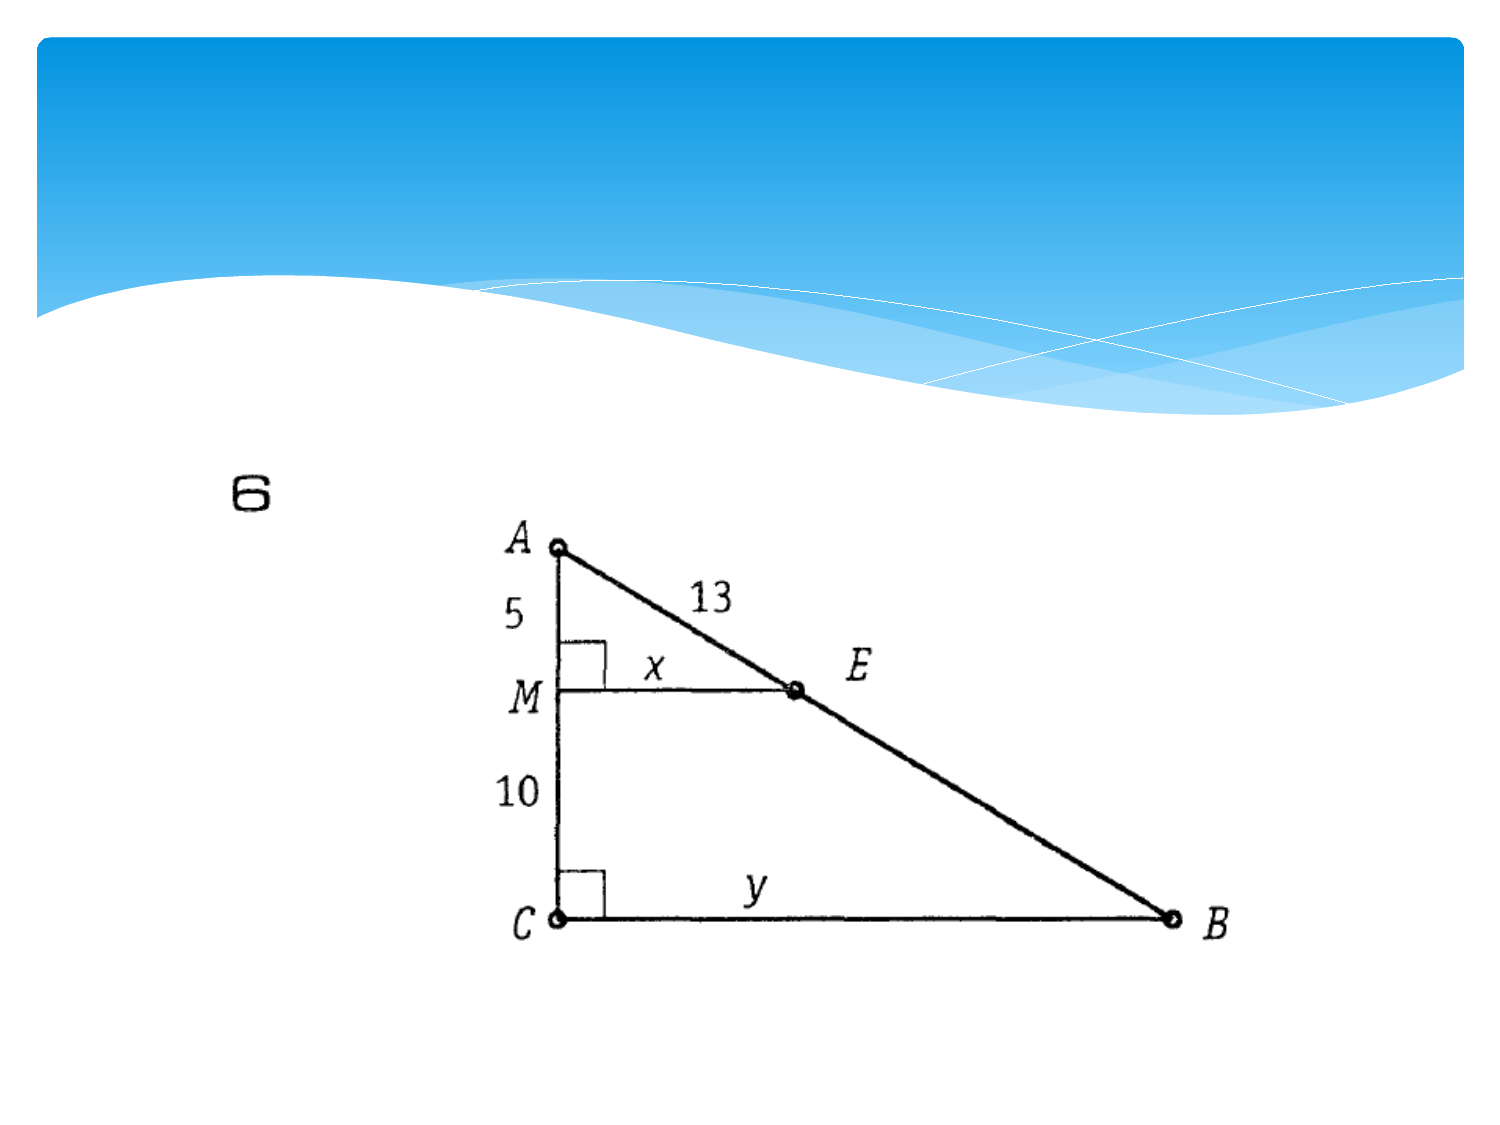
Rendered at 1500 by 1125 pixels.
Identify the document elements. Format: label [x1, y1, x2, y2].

list [218, 456, 1283, 988]
